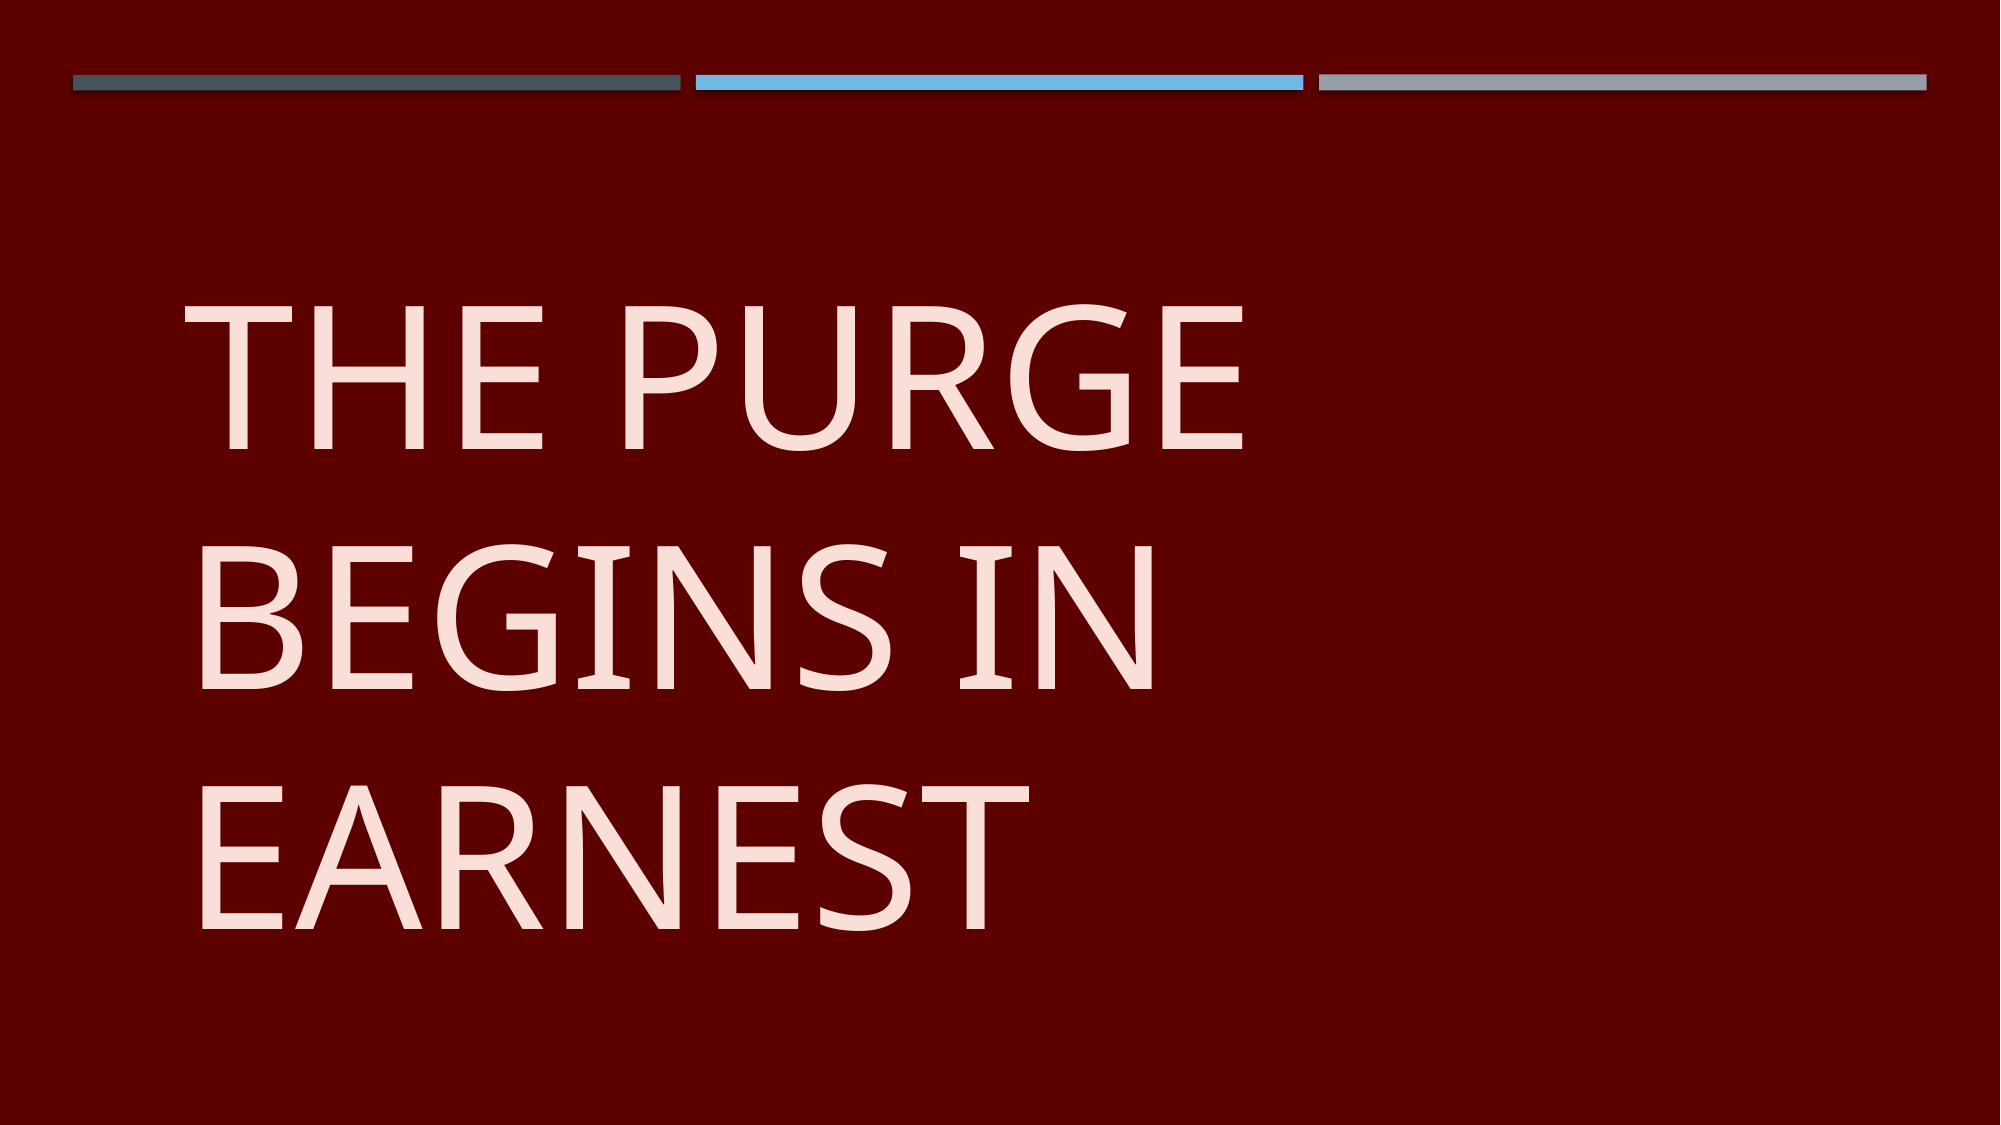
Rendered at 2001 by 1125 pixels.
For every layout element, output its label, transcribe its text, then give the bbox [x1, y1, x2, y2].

title The purge begins in earnest [168, 91, 2000, 978]
